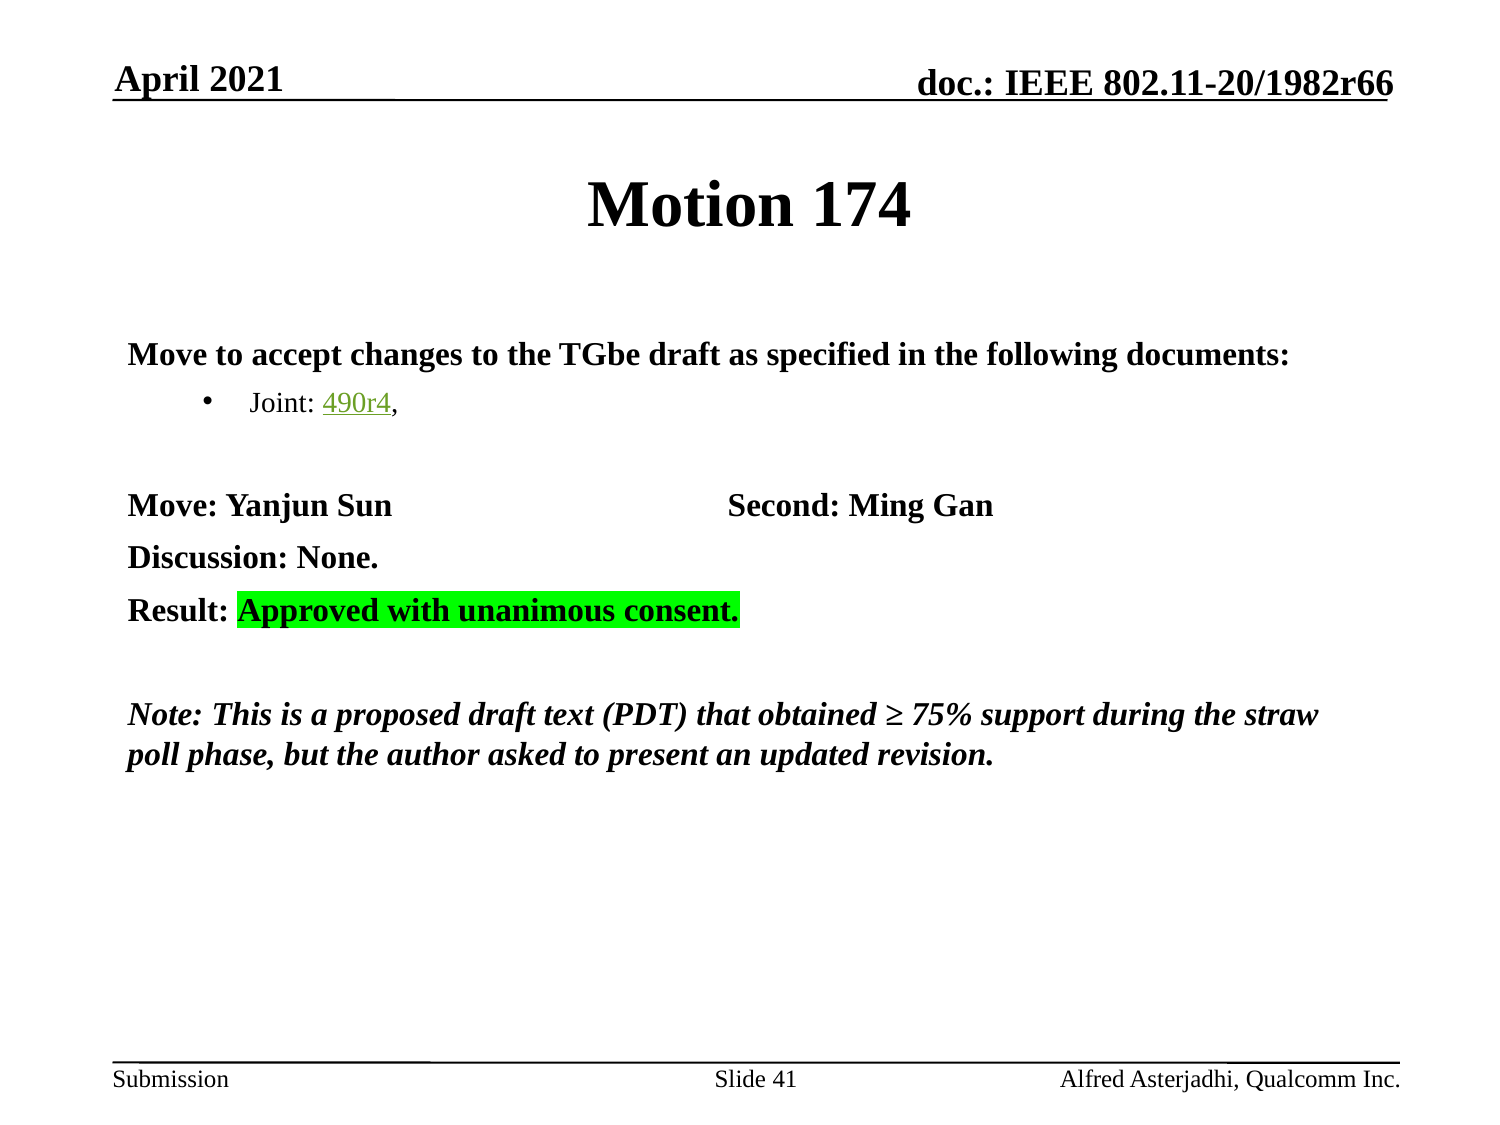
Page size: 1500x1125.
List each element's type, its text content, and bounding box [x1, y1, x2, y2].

title Motion 174 [112, 112, 1388, 288]
slide_number Slide 41 [712, 1061, 800, 1123]
footer Alfred Asterjadhi, Qualcomm Inc. [878, 1061, 1402, 1093]
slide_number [114, 54, 423, 100]
list Move to accept changes to the TGbe draft as specified in the following documents: Joint: 490r4, Move: Yanjun Sun Second: Ming Gan Discussion: None. Result: Approved with unanimous consent. Note: This is a proposed draft text (PDT) that obtained ≥ 75% support during the straw poll phase, but the author asked to present an updated revision. [112, 324, 1388, 1000]
